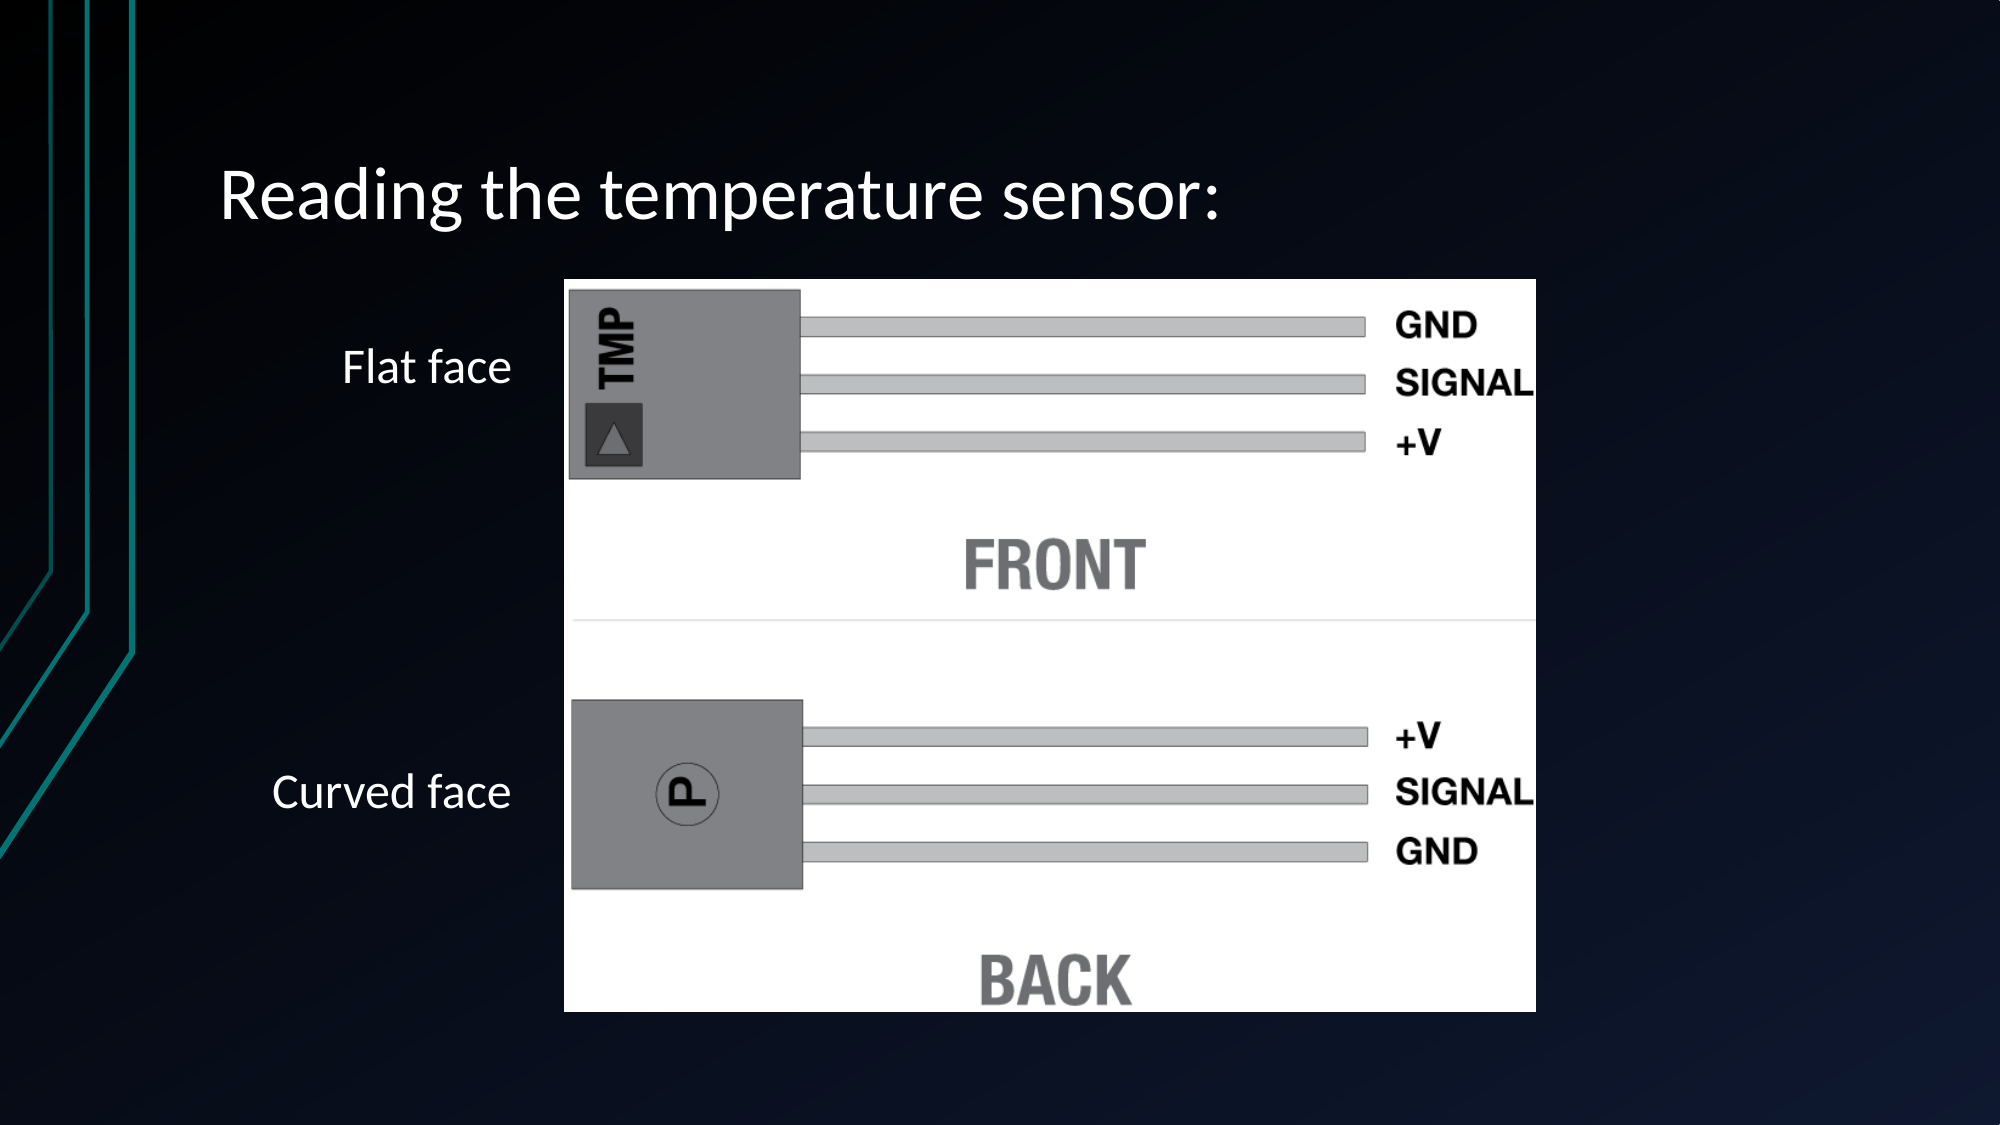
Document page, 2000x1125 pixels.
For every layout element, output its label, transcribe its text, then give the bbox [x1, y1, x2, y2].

title Reading the temperature sensor: [199, 45, 1900, 246]
text_box Flat face [327, 326, 528, 401]
text_box Curved face [257, 751, 528, 827]
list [563, 278, 1536, 1012]
